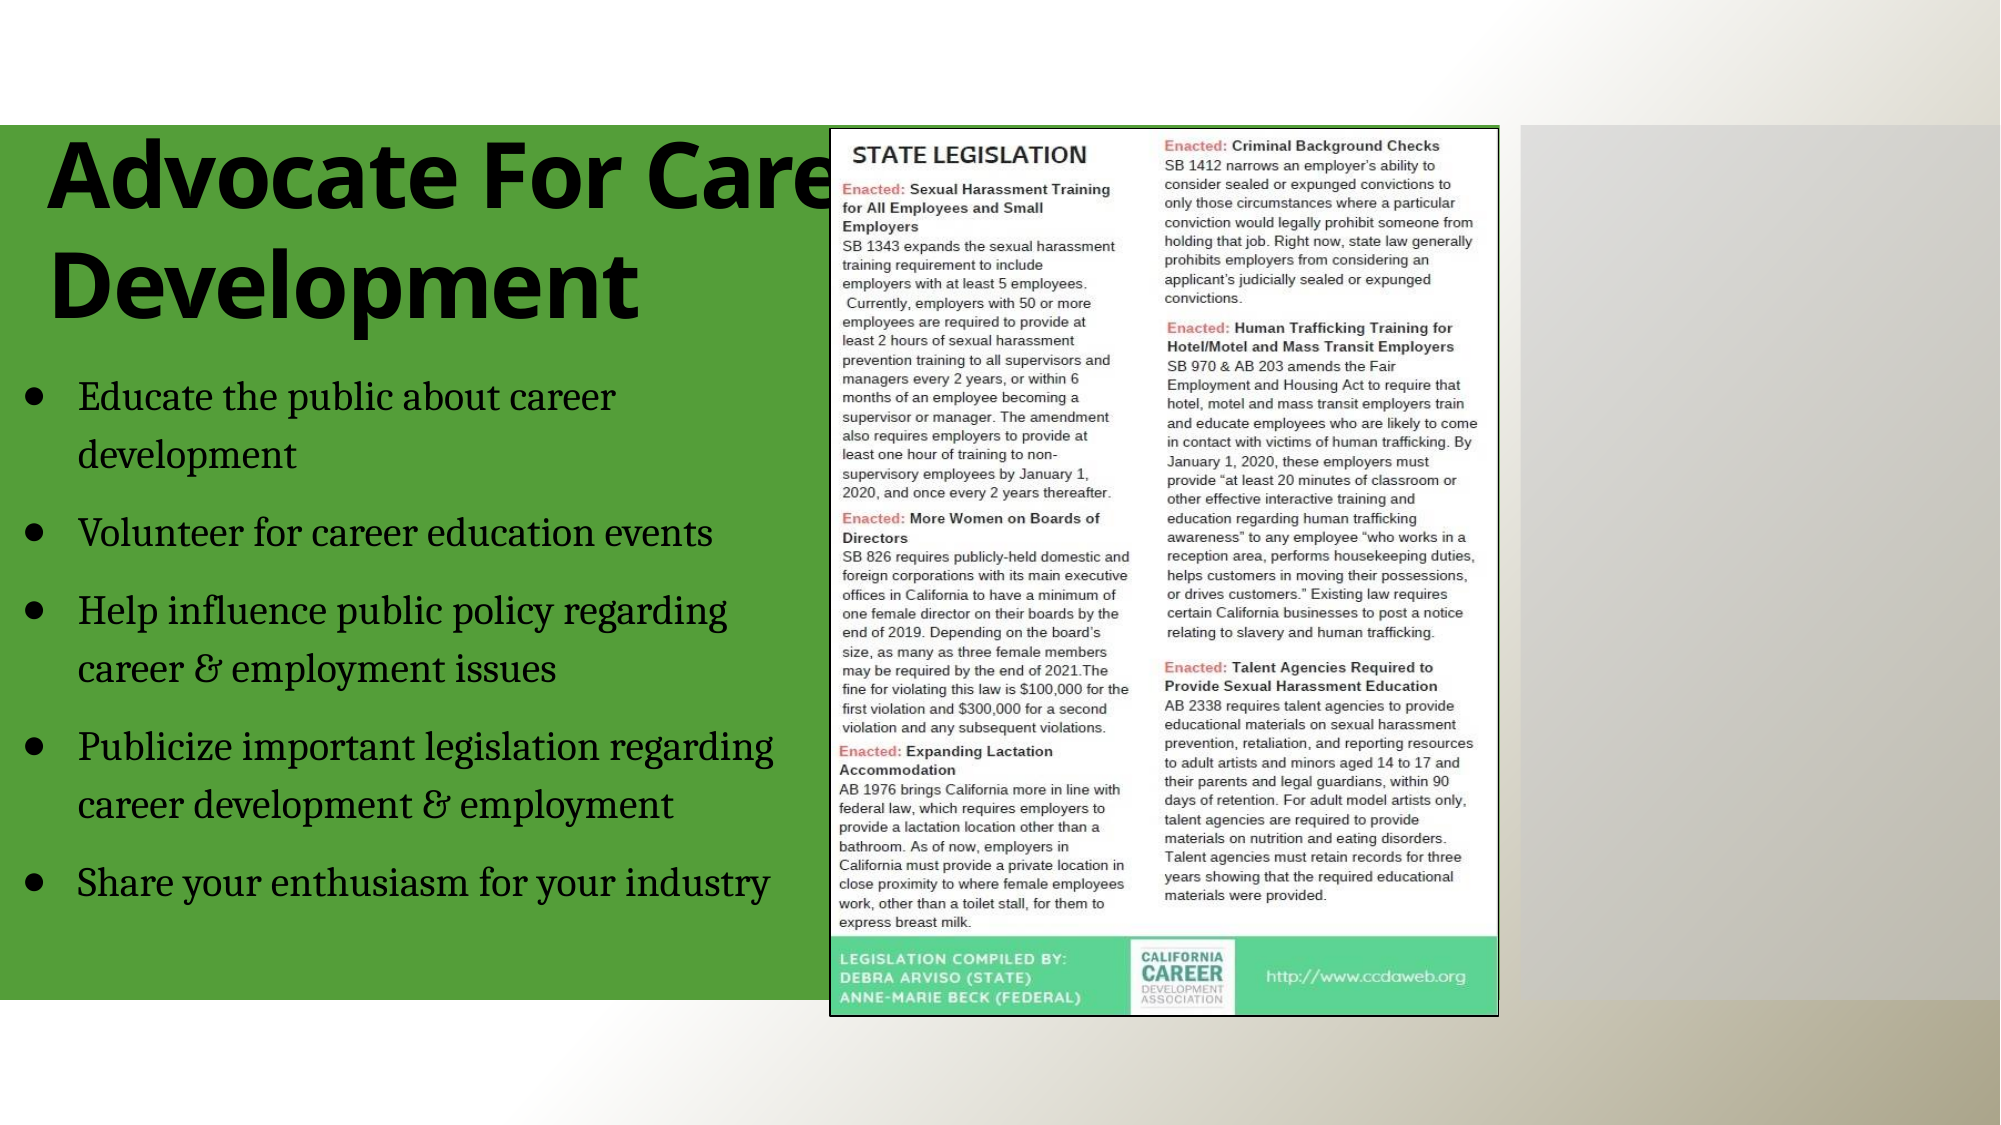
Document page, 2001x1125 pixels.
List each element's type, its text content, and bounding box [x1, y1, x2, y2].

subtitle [830, 128, 1498, 1016]
title Advocate For Career Development [32, 109, 1255, 270]
text_box Educate the public about career development Volunteer for career education events Help influence public policy regarding career & employment issues Publicize important legislation regarding career development & employment Share your enthusiasm for your industry [6, 354, 831, 1081]
